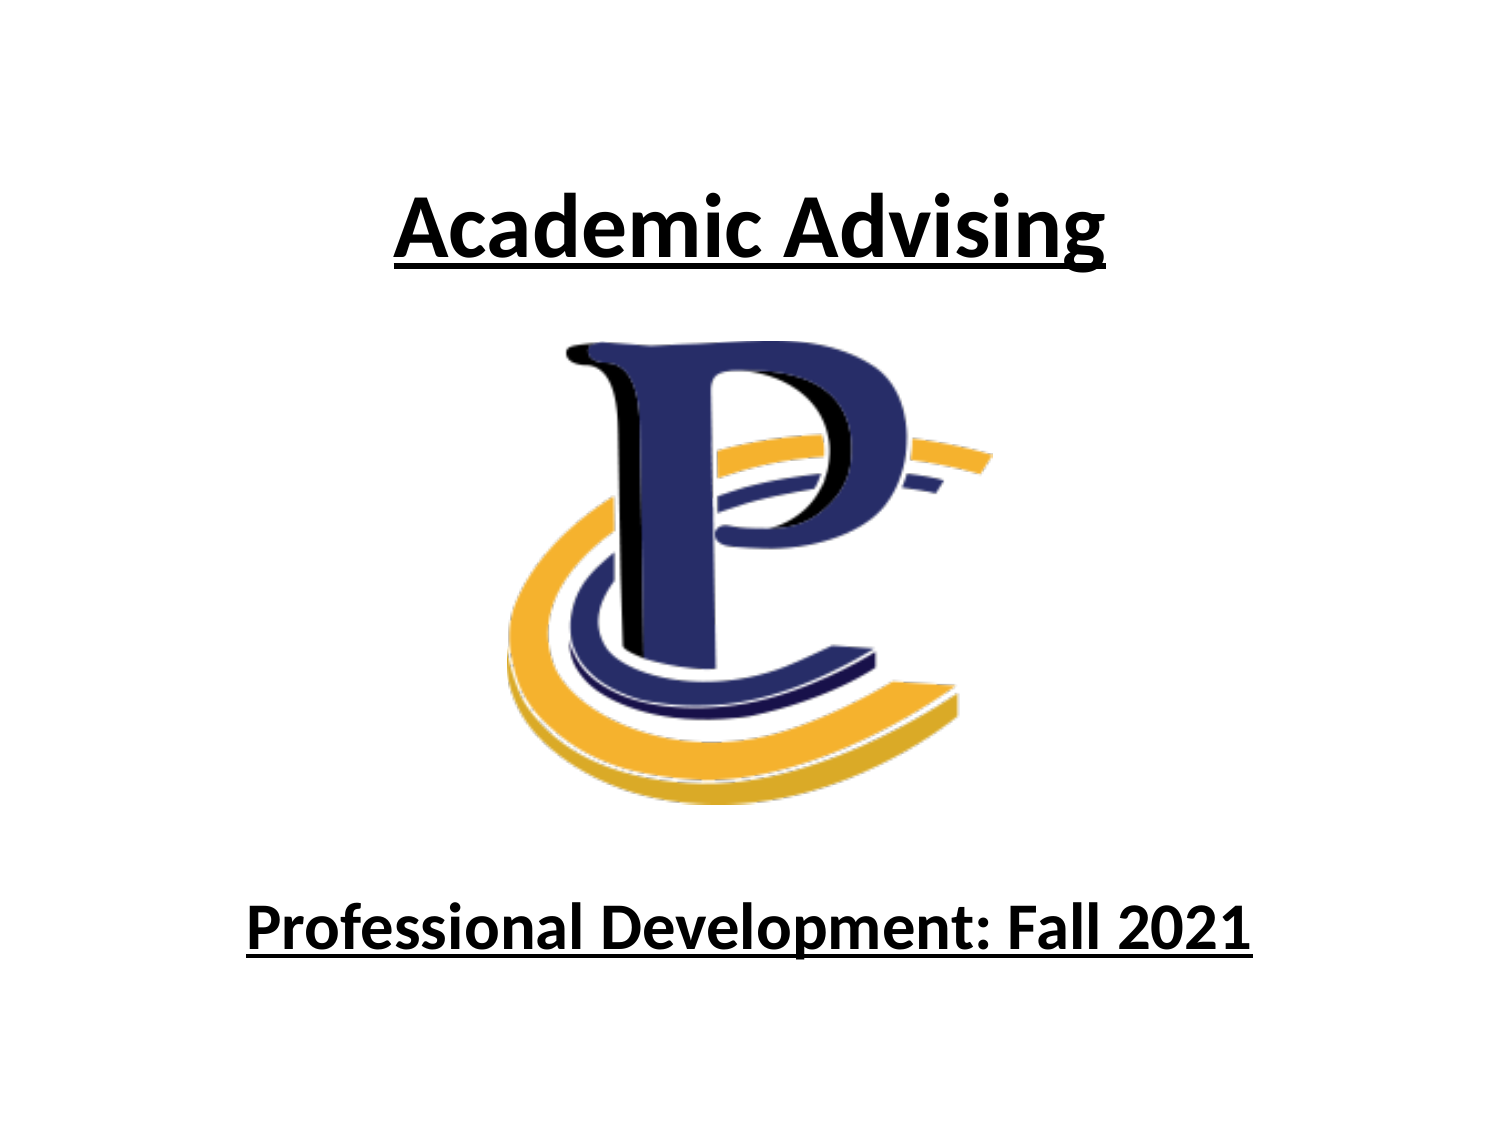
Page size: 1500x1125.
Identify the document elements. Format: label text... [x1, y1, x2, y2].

title Academic Advising [112, 99, 1388, 342]
subtitle Professional Development: Fall 2021 [137, 875, 1363, 988]
picture [506, 340, 993, 805]
